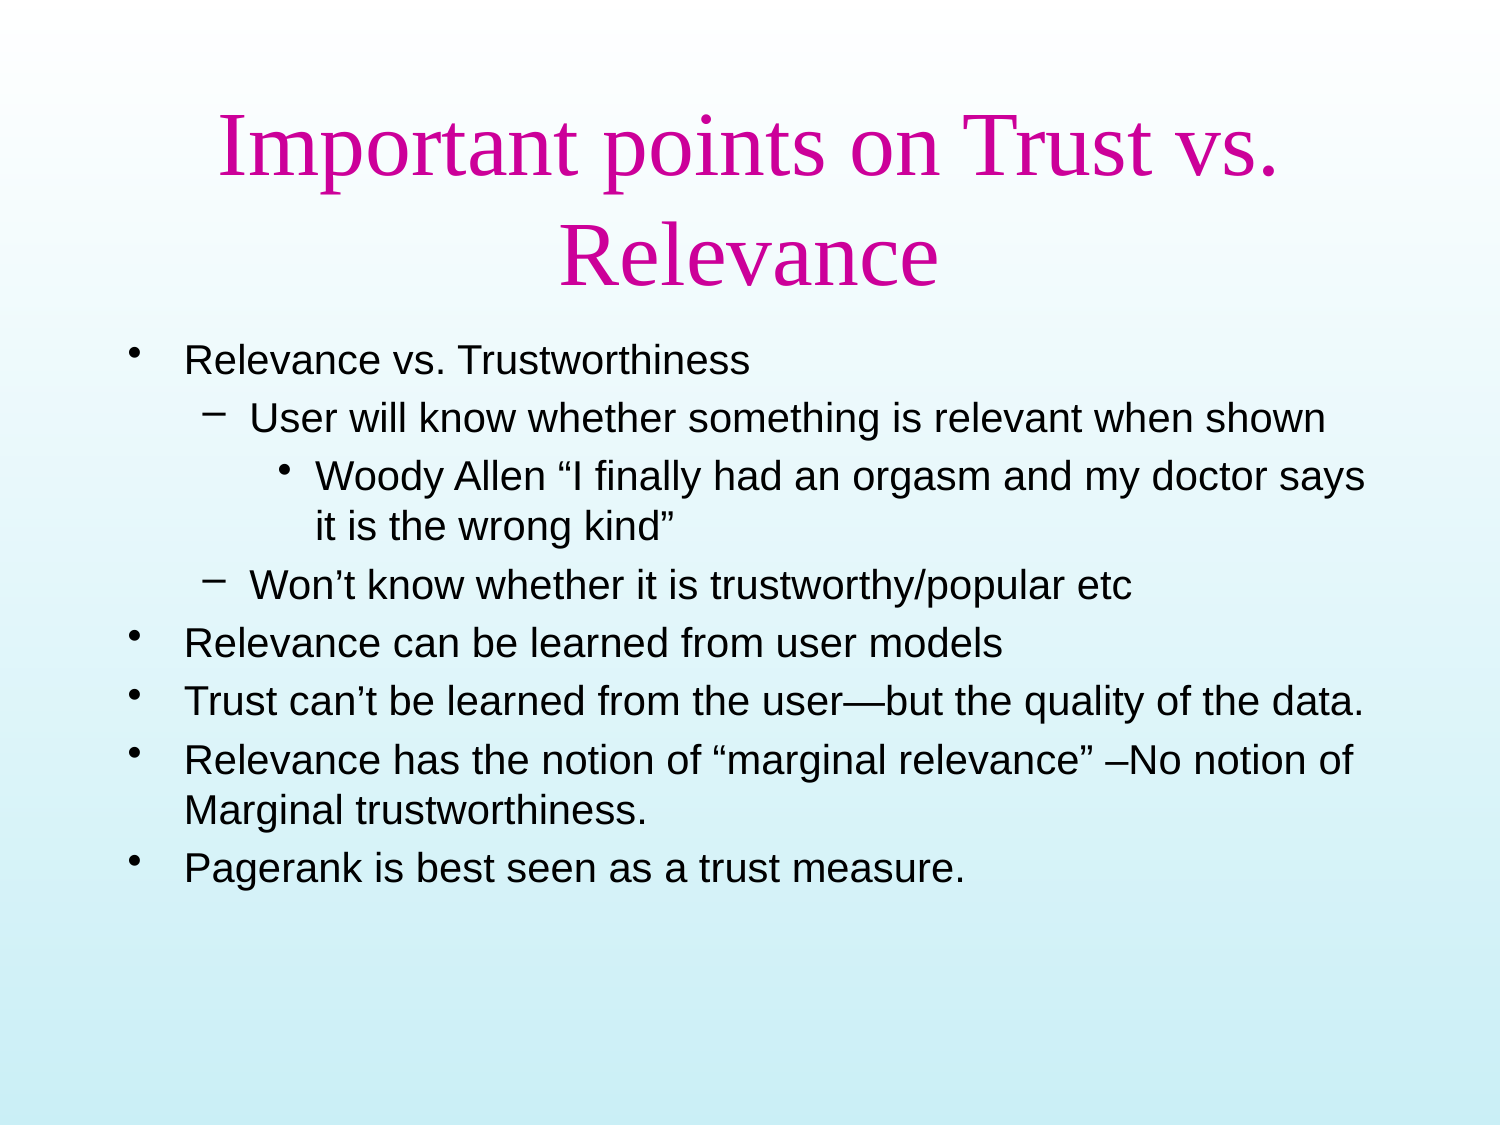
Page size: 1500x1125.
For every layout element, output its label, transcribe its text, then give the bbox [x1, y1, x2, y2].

list Relevance vs. Trustworthiness User will know whether something is relevant when shown Woody Allen “I finally had an orgasm and my doctor says it is the wrong kind” Won’t know whether it is trustworthy/popular etc Relevance can be learned from user models Trust can’t be learned from the user—but the quality of the data. Relevance has the notion of “marginal relevance” –No notion of Marginal trustworthiness. Pagerank is best seen as a trust measure. [112, 324, 1388, 1001]
title Important points on Trust vs. Relevance [112, 99, 1388, 288]
